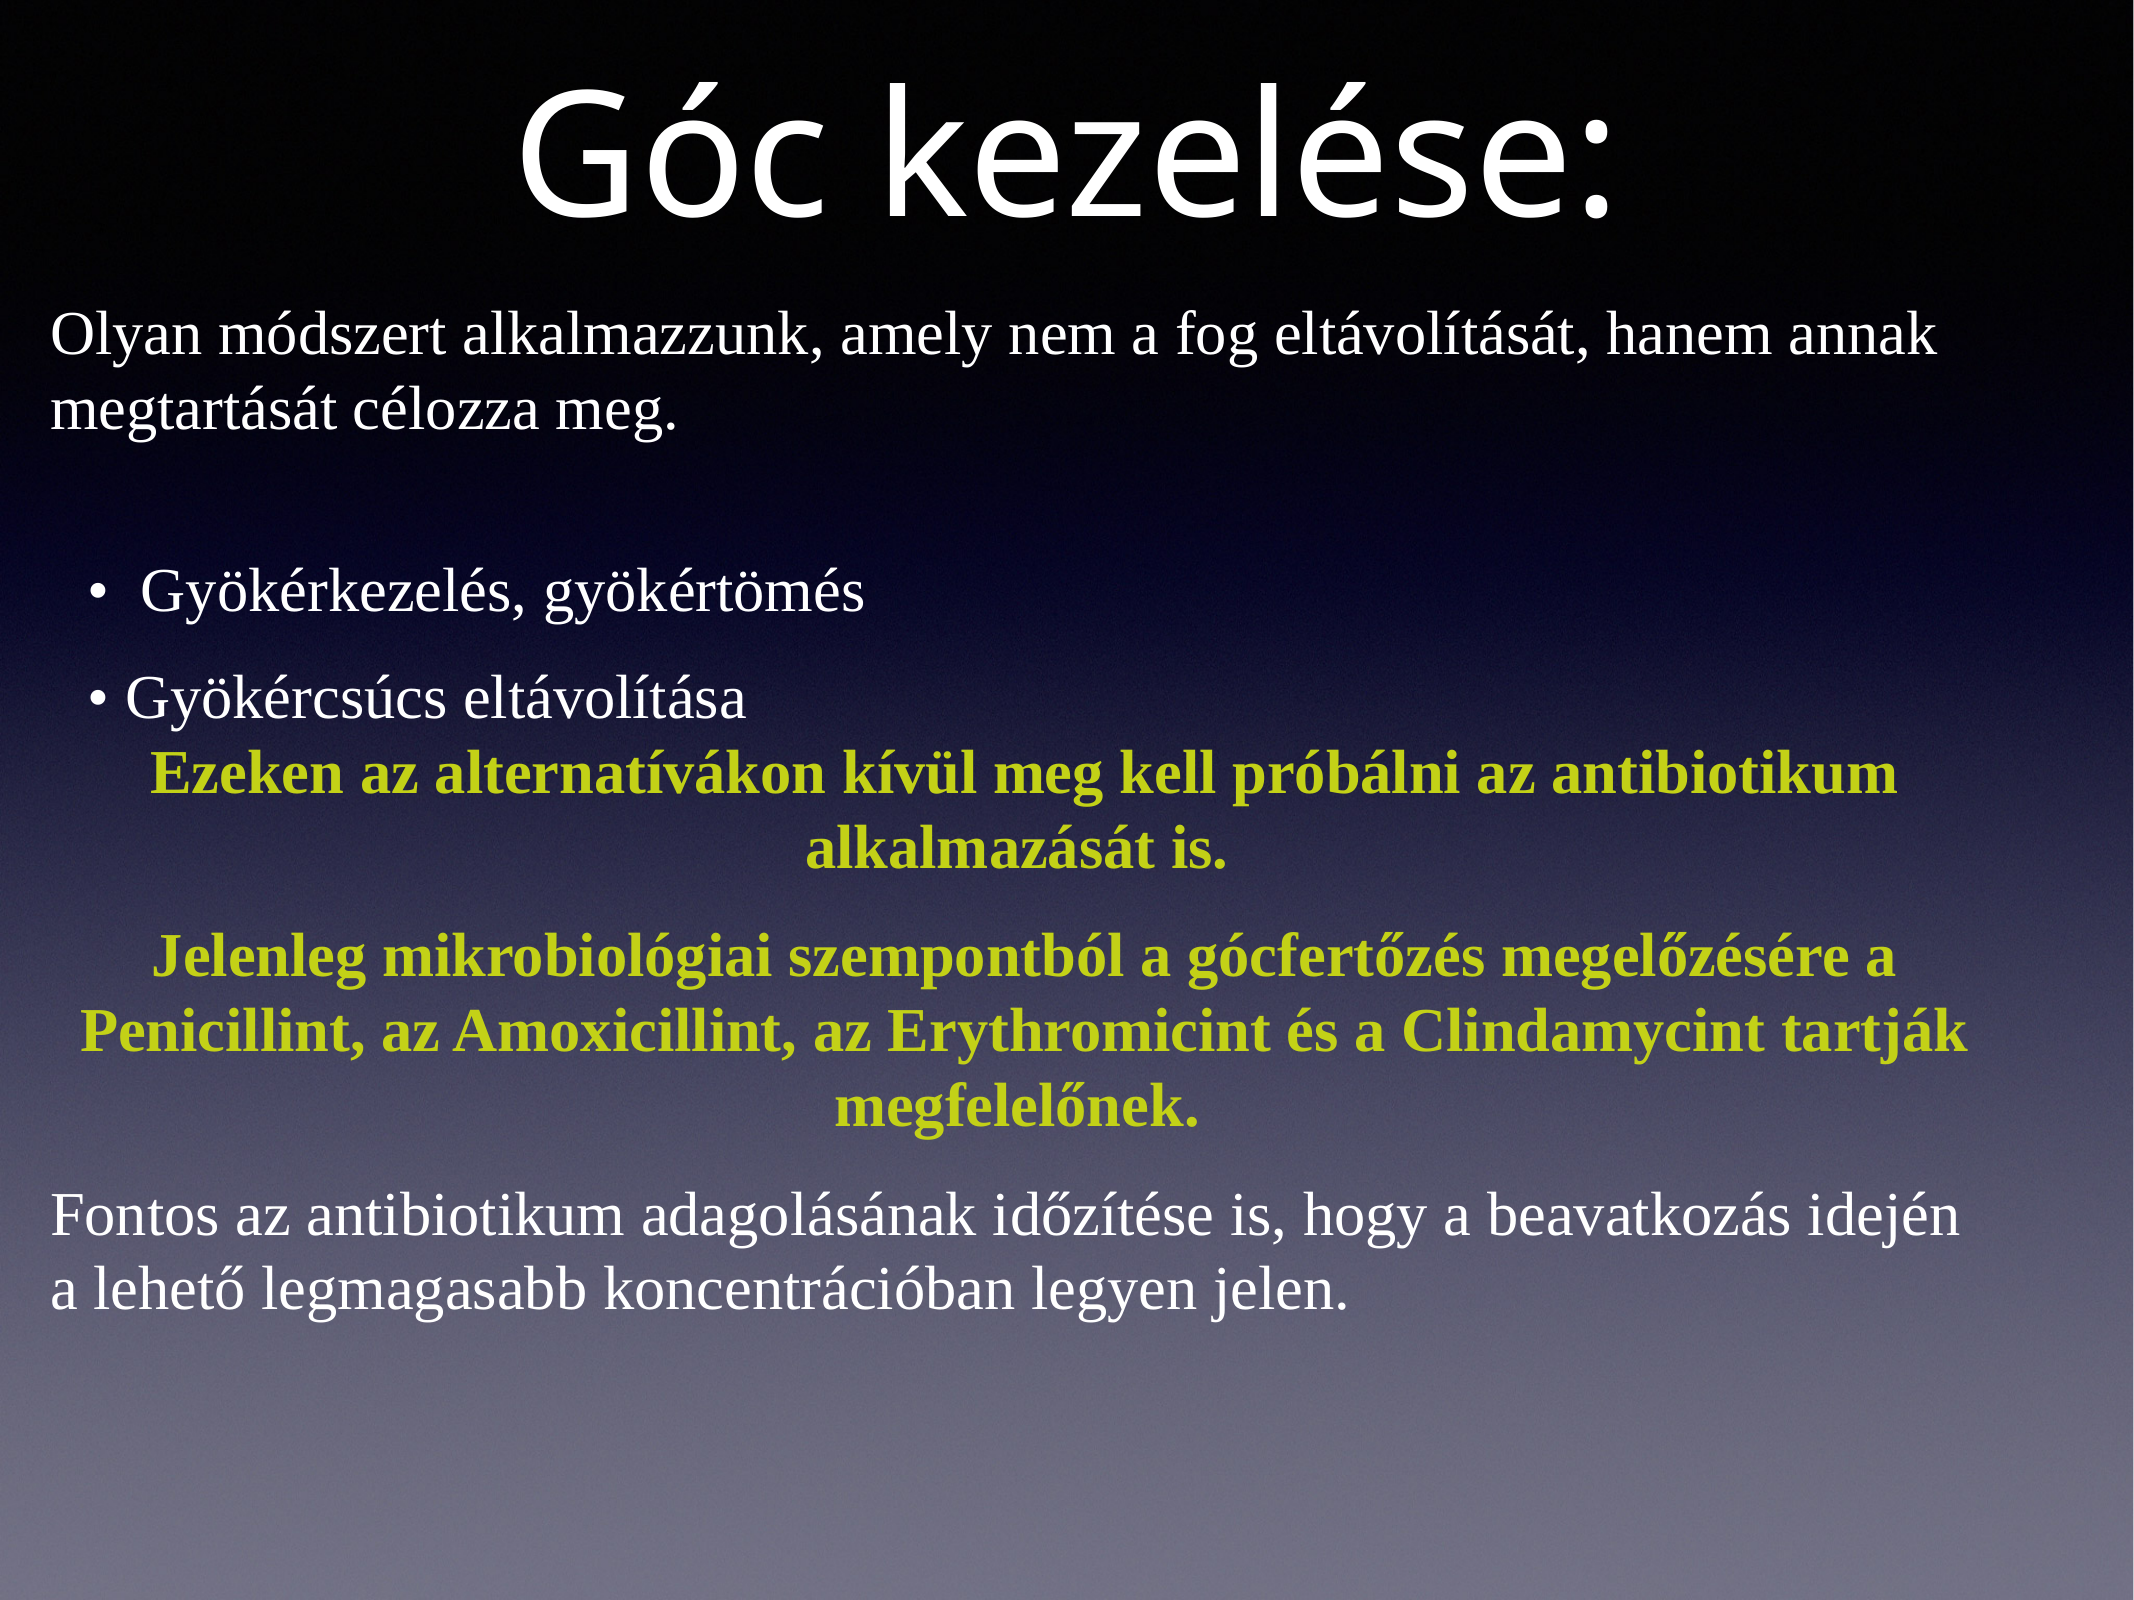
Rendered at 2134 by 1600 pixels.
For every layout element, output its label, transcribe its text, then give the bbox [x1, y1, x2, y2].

list Olyan módszert alkalmazzunk, amely nem a fog eltávolítását, hanem annak megtartását célozza meg. • Gyökérkezelés, gyökértömés • Gyökércsúcs eltávolítása Ezeken az alternatívákon kívül meg kell próbálni az antibiotikum alkalmazását is. Jelenleg mikrobiológiai szempontból a gócfertőzés megelőzésére a Penicillint, az Amoxicillint, az Erythromicint és a Clindamycint tartják megfelelőnek. Fontos az antibiotikum adagolásának időzítése is, hogy a beavatkozás idején a lehető legmagasabb koncentrációban legyen jelen. [41, 222, 2084, 1393]
picture [0, 0, 2134, 1600]
title Góc kezelése: [207, 41, 1926, 222]
